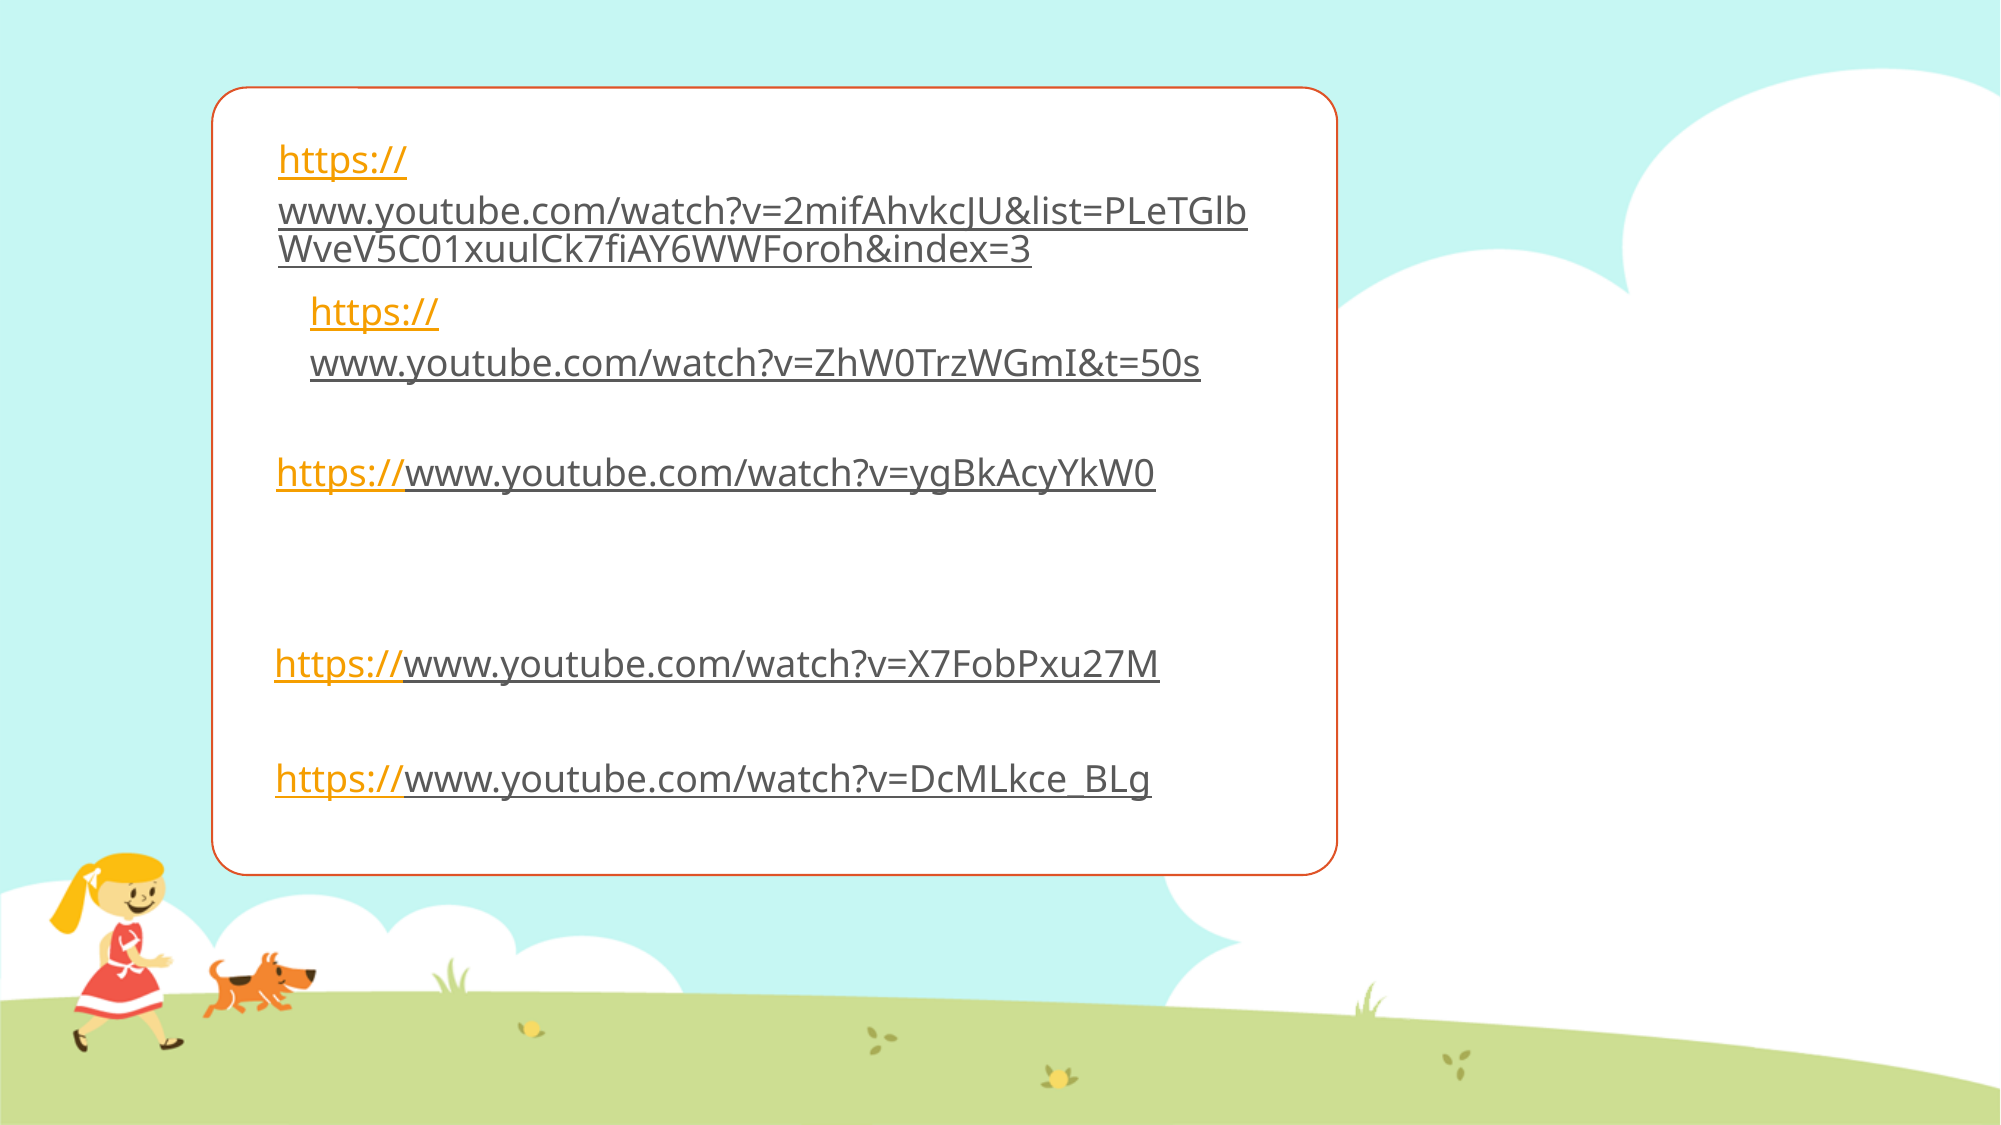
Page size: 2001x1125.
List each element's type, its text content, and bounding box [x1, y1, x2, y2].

picture [0, 0, 2001, 1125]
text_box https://www.youtube.com/watch?v=2mifAhvkcJU&list=PLeTGlbWveV5C01xuulCk7fiAY6WWForoh&index=3 [263, 129, 1264, 336]
text_box https://www.youtube.com/watch?v=ygBkAcyYkW0 [261, 441, 1181, 508]
text_box https://www.youtube.com/watch?v=ZhW0TrzWGmI&t=50s [295, 280, 1296, 398]
text_box https://www.youtube.com/watch?v=DcMLkce_BLg [260, 747, 1177, 814]
text_box https://www.youtube.com/watch?v=X7FobPxu27M [259, 632, 1185, 699]
